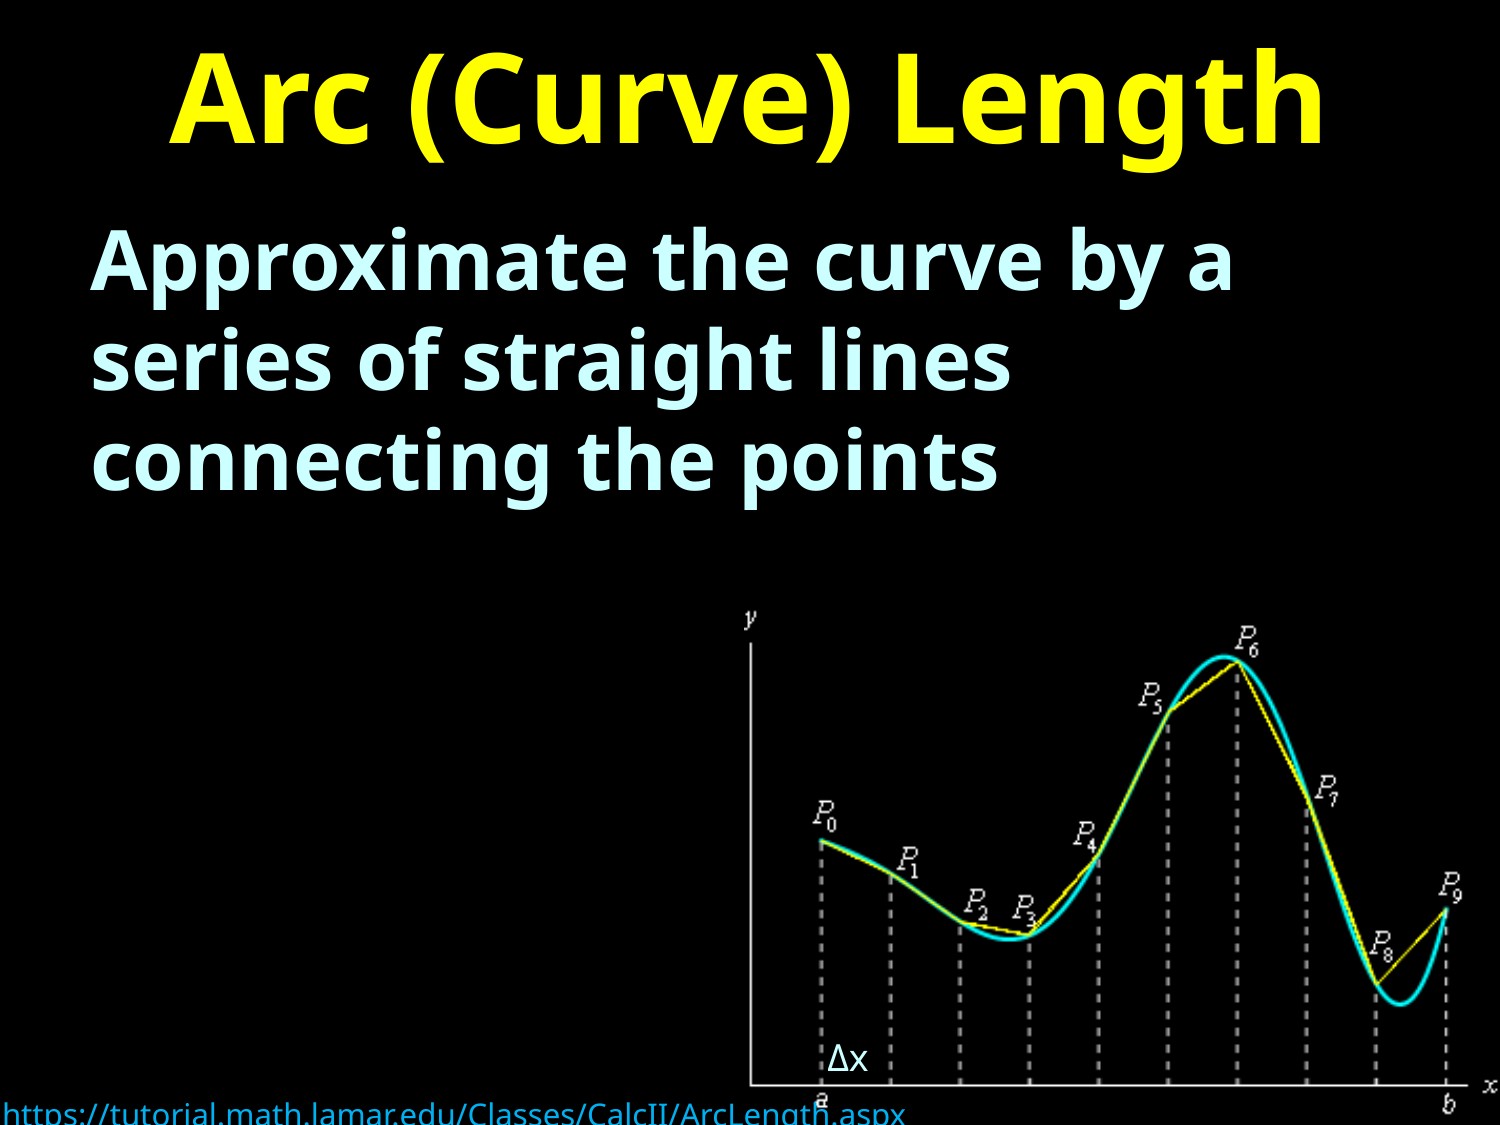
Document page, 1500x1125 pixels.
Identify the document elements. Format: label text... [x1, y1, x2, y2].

text_box https://tutorial.math.lamar.edu/Classes/CalcII/ArcLength.aspx [0, 1087, 739, 1125]
picture [786, 1113, 793, 1123]
picture [818, 1113, 824, 1125]
list Approximate the curve by a series of straight lines connecting the points [75, 200, 1425, 1087]
picture [768, 1113, 774, 1125]
title Arc (Curve) Length [0, 0, 1500, 188]
picture [807, 1112, 812, 1123]
picture [878, 1113, 884, 1123]
picture [744, 599, 1500, 1125]
